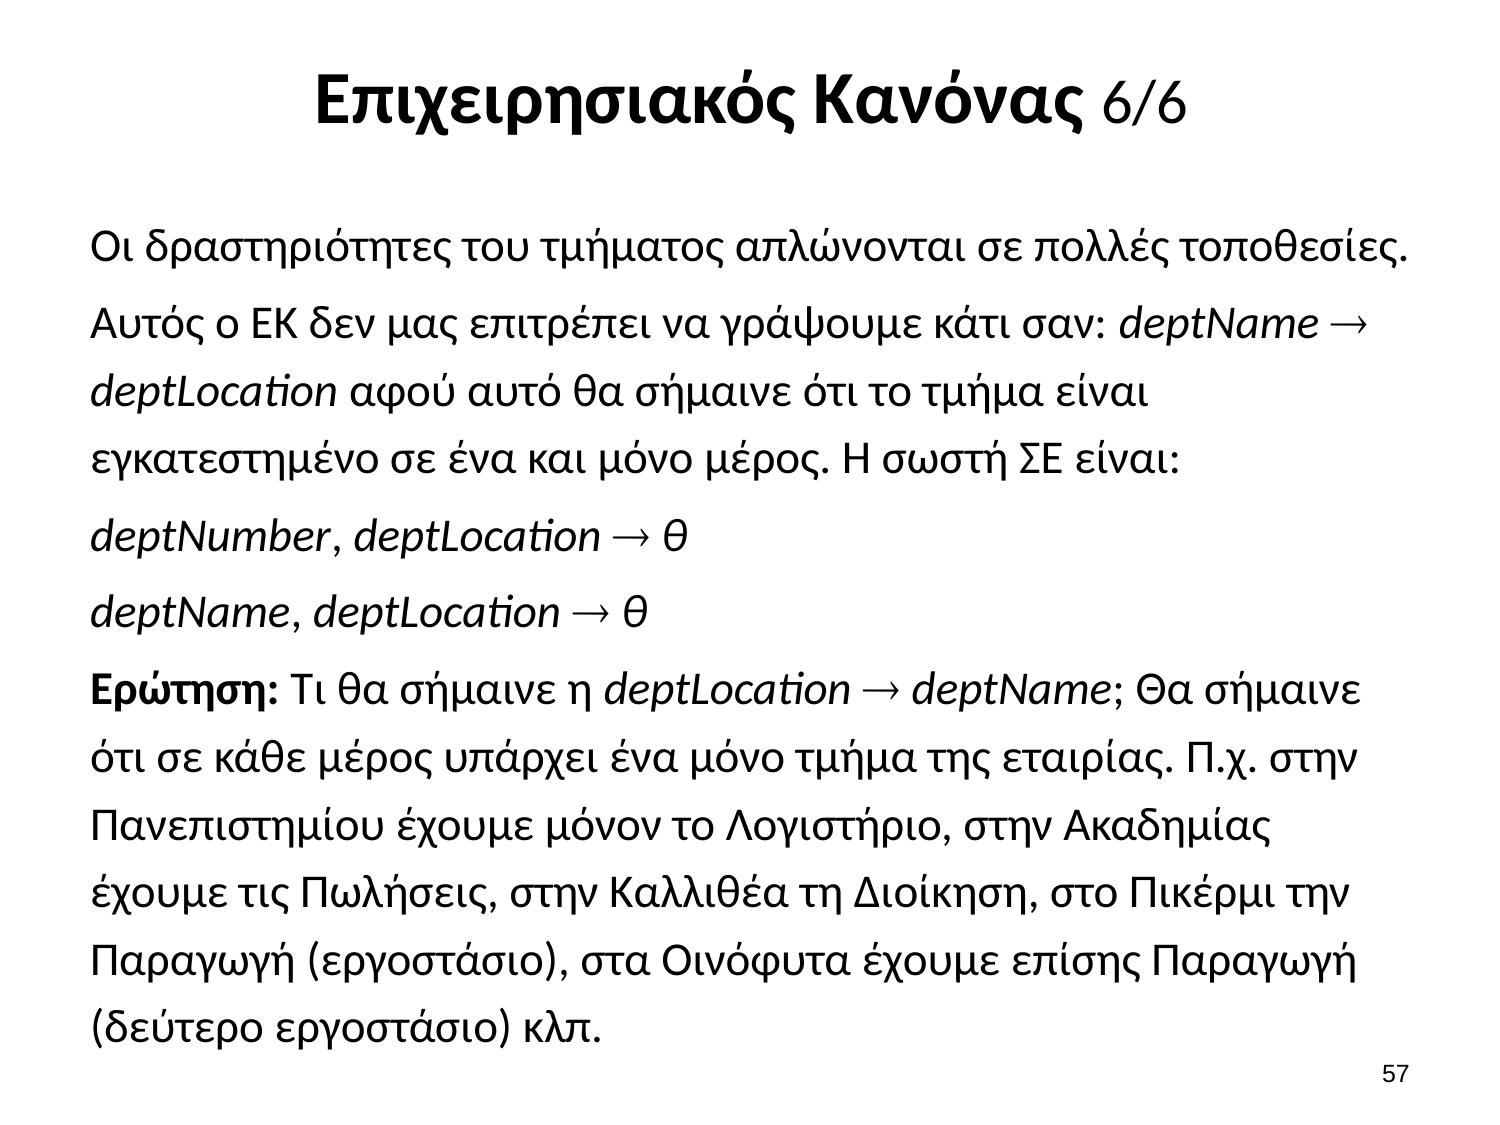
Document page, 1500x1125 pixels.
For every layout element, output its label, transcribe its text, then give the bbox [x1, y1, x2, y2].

list Οι δρα­στη­ριότητες του τμήματος απλώ­νον­ται σε πολ­λές τοποθεσίες. Αυτός ο ΕΚ δεν μας επιτρέπει να γράψουμε κάτι σαν: deptName  deptLoca­tion αφού αυτό θα σήμαινε ότι το τμήμα είναι εγκατεστημένο σε ένα και μόνο μέρος. Η σωστή ΣΕ είναι: deptNumber, deptLocation  θ deptName, deptLocation  θ Ερώτηση: Τι θα σήμαινε η deptLocation  deptName; Θα σήμαινε ότι σε κάθε μέρος υπάρχει ένα μόνο τμήμα της εταιρίας. Π.χ. στην Πανεπιστημίου έχουμε μόνον το Λογιστήριο, στην Ακαδημίας έχουμε τις Πωλήσεις, στην Καλλιθέα τη Διοίκηση, στο Πικέρμι την Παραγωγή (εργοστάσιο), στα Οινόφυτα έχουμε επίσης Παραγωγή (δεύτερο εργοστάσιο) κλπ. [75, 196, 1425, 1094]
slide_number 56 [1074, 1042, 1425, 1103]
title Επιχειρησιακός Κανόνας 6/6 [76, 19, 1427, 169]
